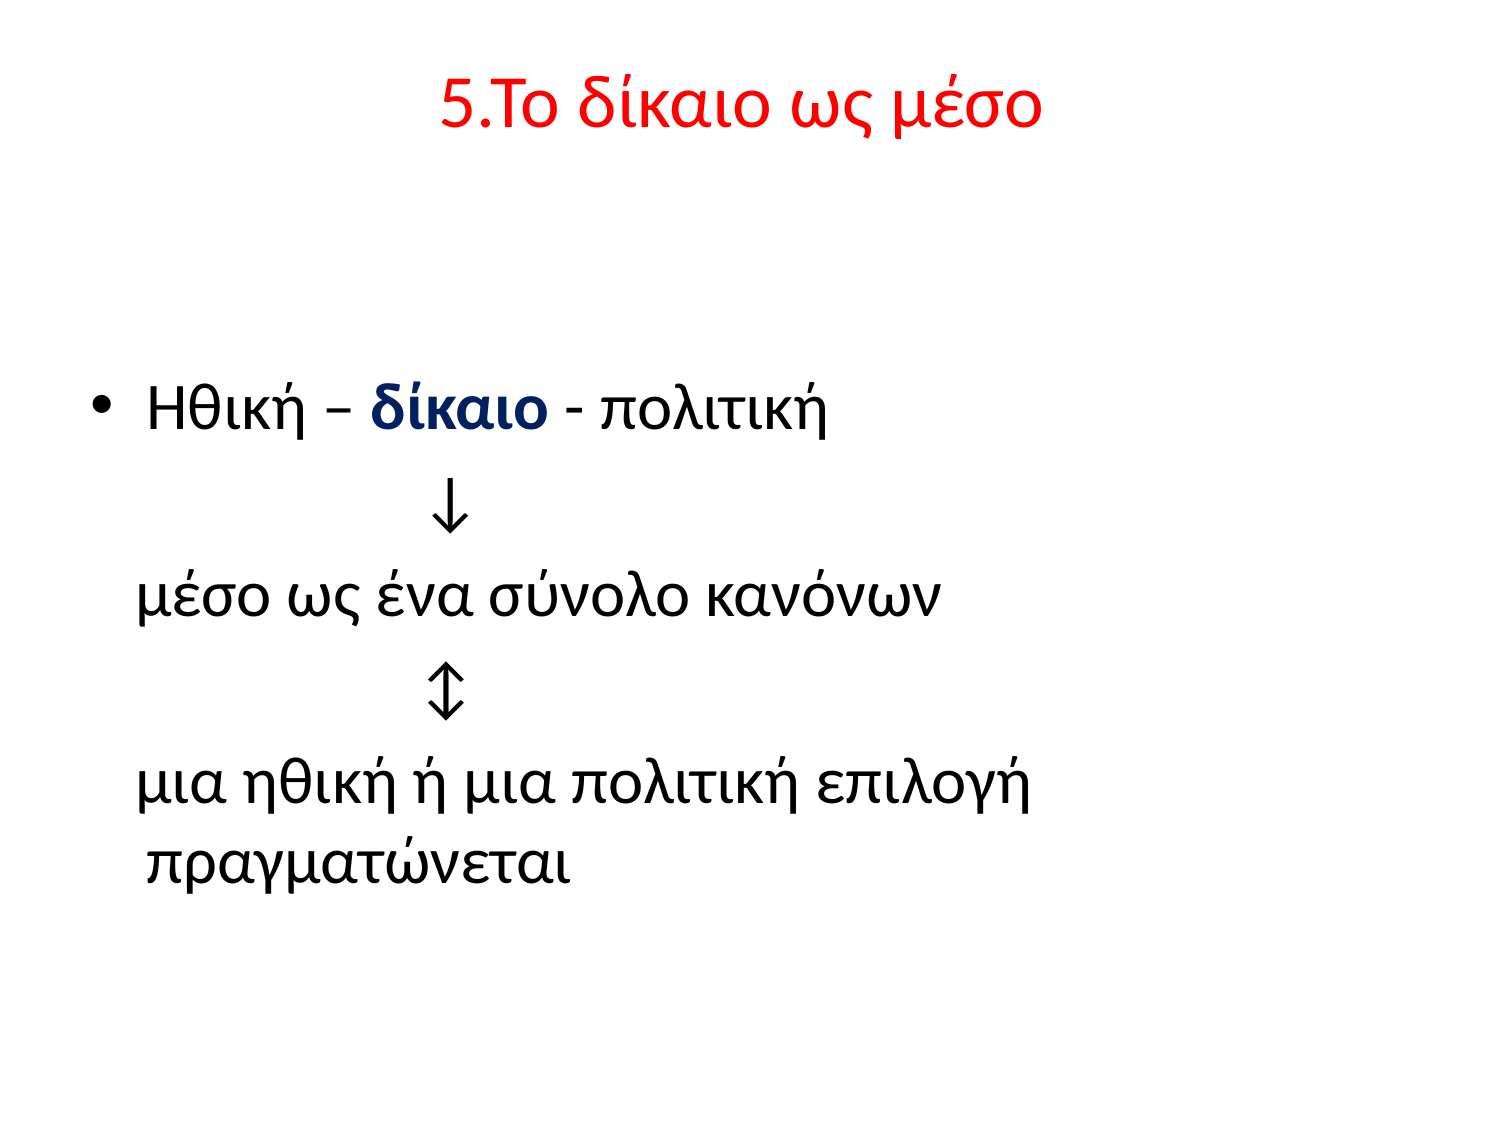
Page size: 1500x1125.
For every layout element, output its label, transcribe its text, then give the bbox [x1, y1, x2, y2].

title 5.Το δίκαιο ως μέσο [75, 45, 1425, 233]
list Ηθική – δίκαιο - πολιτική ↓ μέσο ως ένα σύνολο κανόνων ↕ μια ηθική ή μια πολιτική επιλογή πραγματώνεται [75, 262, 1425, 1005]
